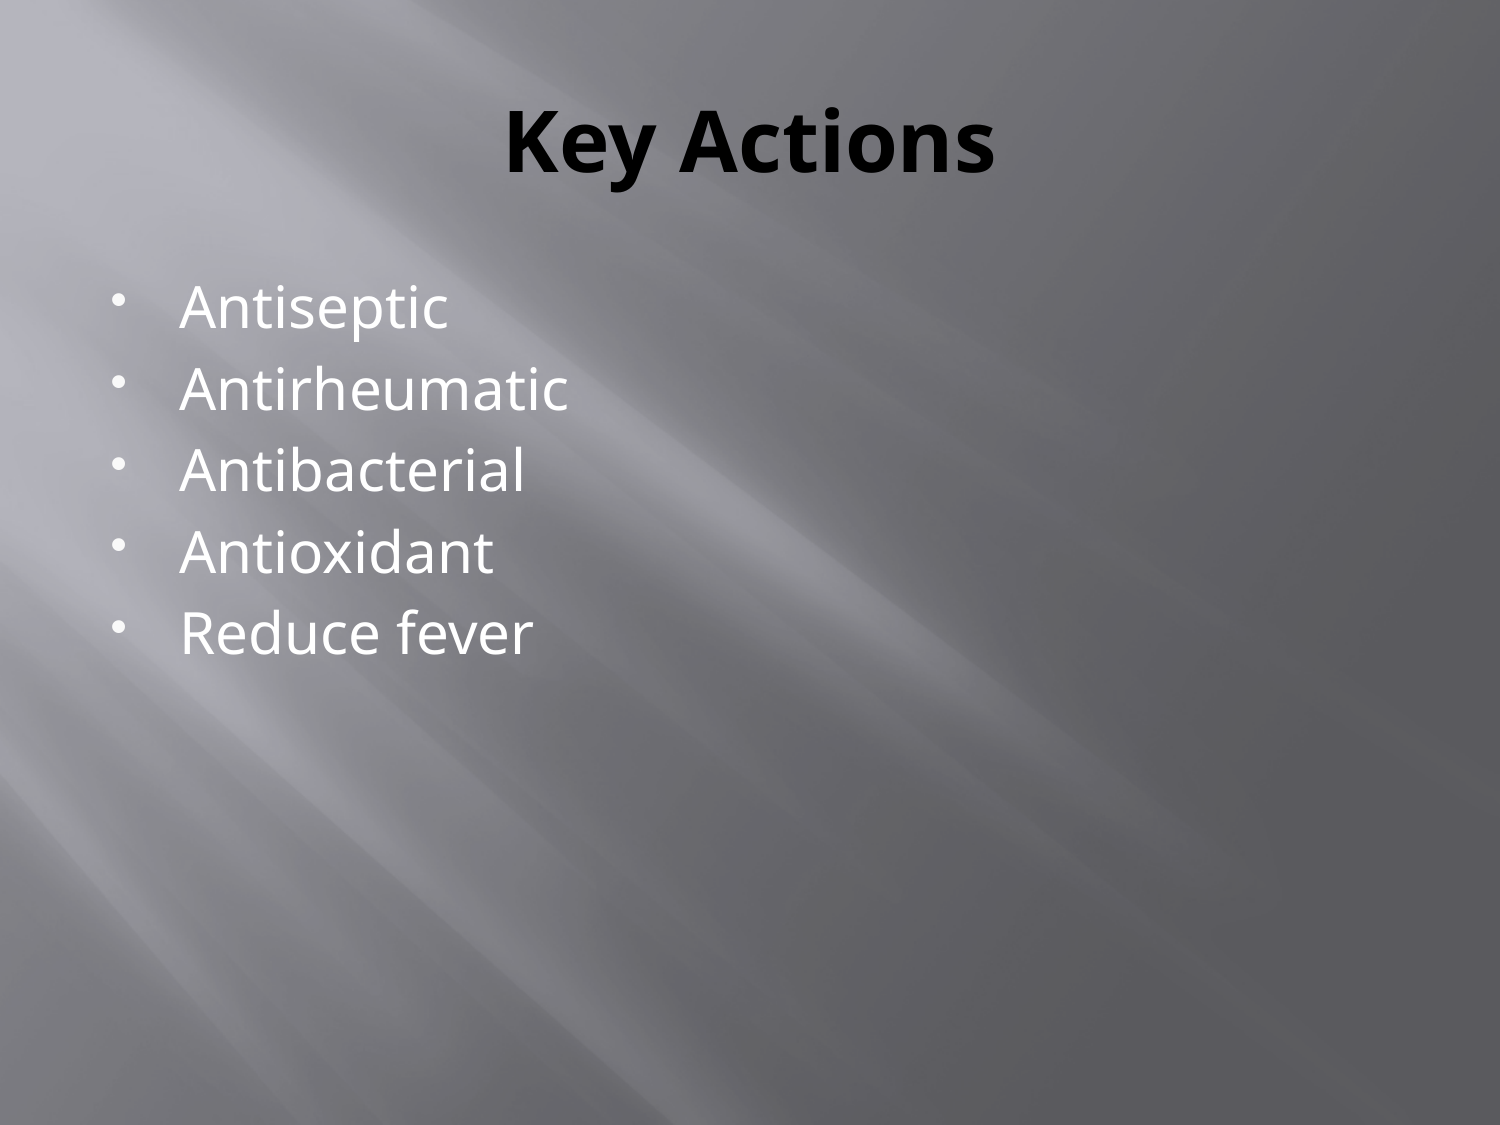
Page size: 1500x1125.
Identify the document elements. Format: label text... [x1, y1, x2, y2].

title Key Actions [75, 45, 1425, 233]
list Antiseptic Antirheumatic Antibacterial Antioxidant Reduce fever [75, 262, 1425, 1035]
